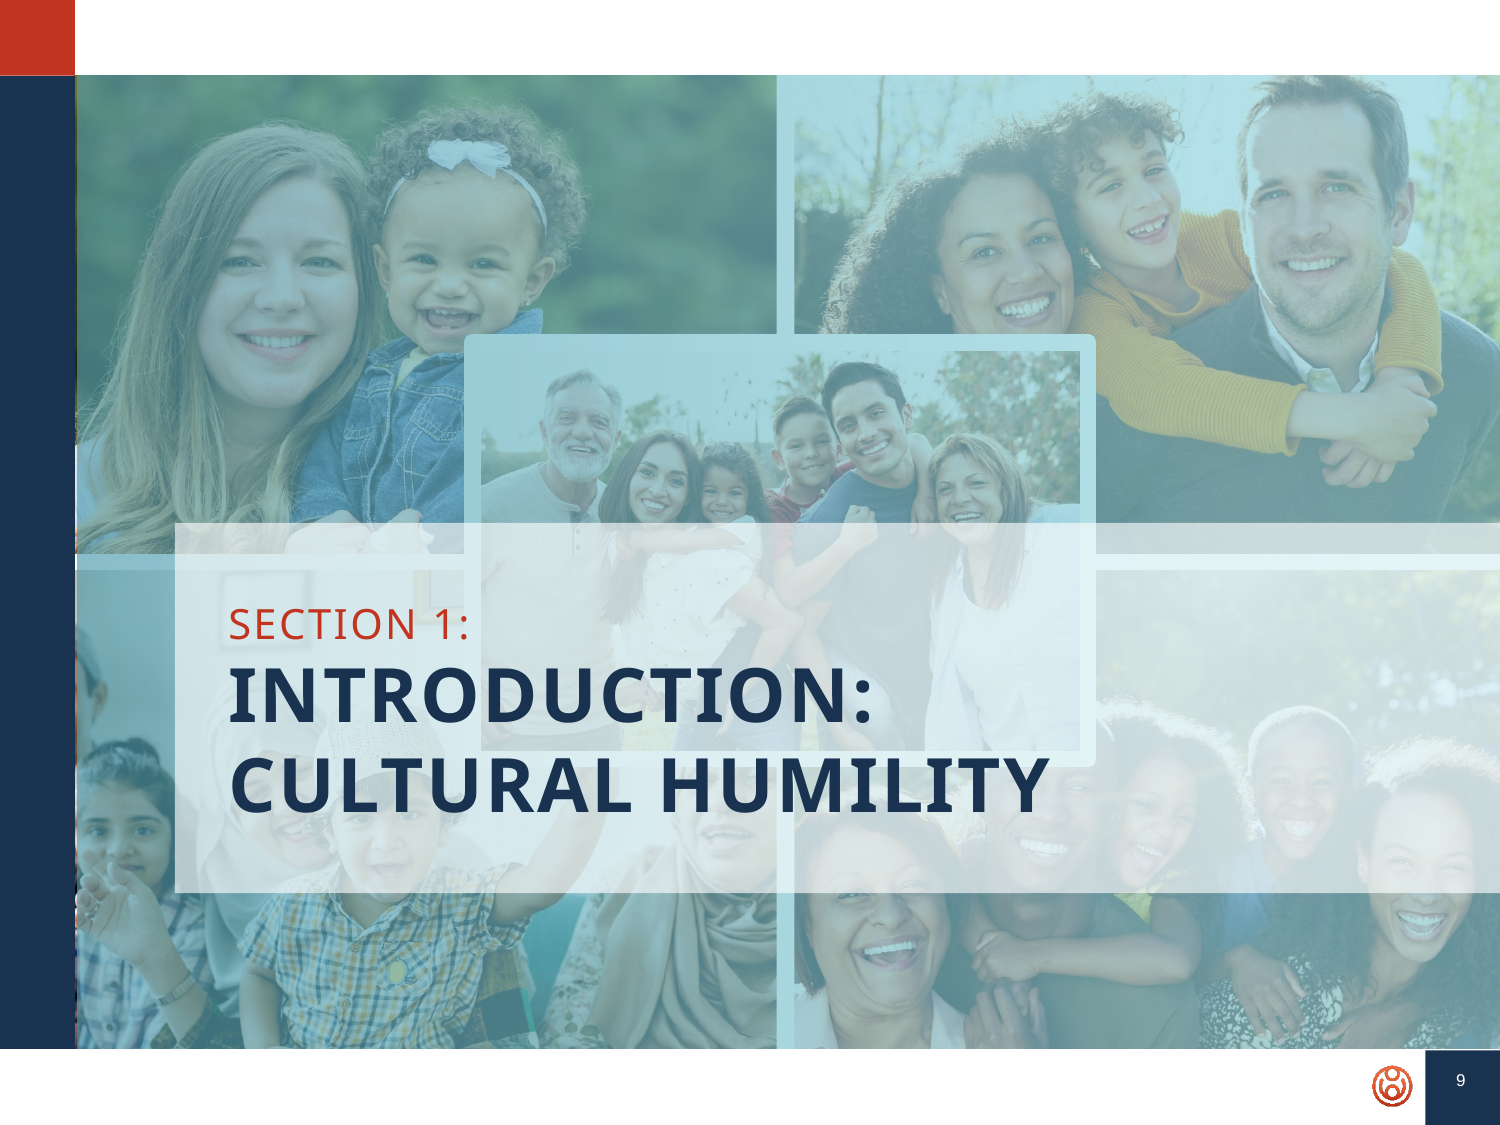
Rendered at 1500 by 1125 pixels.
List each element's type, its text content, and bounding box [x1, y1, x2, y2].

picture [75, 75, 777, 554]
slide_number 9 [1433, 1058, 1489, 1101]
picture [75, 570, 777, 1049]
picture [794, 894, 1500, 1049]
title SECTION 1: Introduction: Cultural Humility [213, 562, 1416, 863]
picture [1371, 1065, 1413, 1107]
picture [794, 75, 1500, 522]
picture [481, 351, 1080, 522]
